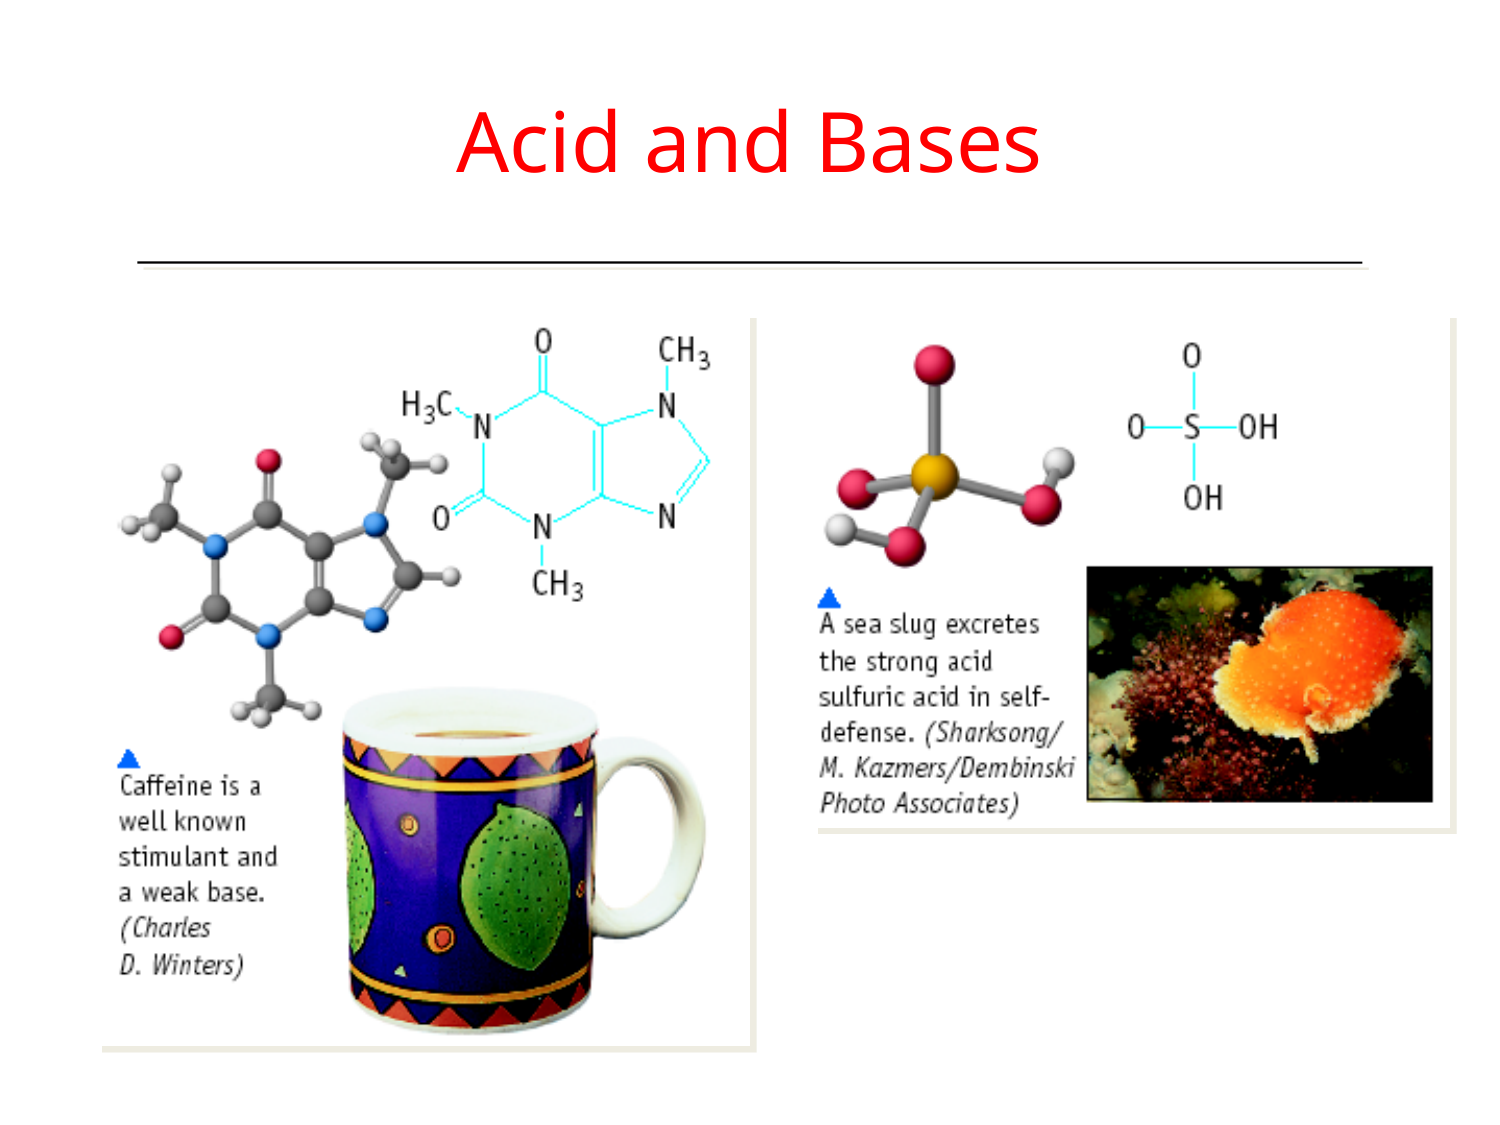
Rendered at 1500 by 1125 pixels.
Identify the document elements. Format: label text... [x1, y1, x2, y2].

picture [95, 312, 751, 1047]
picture [812, 312, 1451, 828]
title Acid and Bases [75, 45, 1425, 233]
